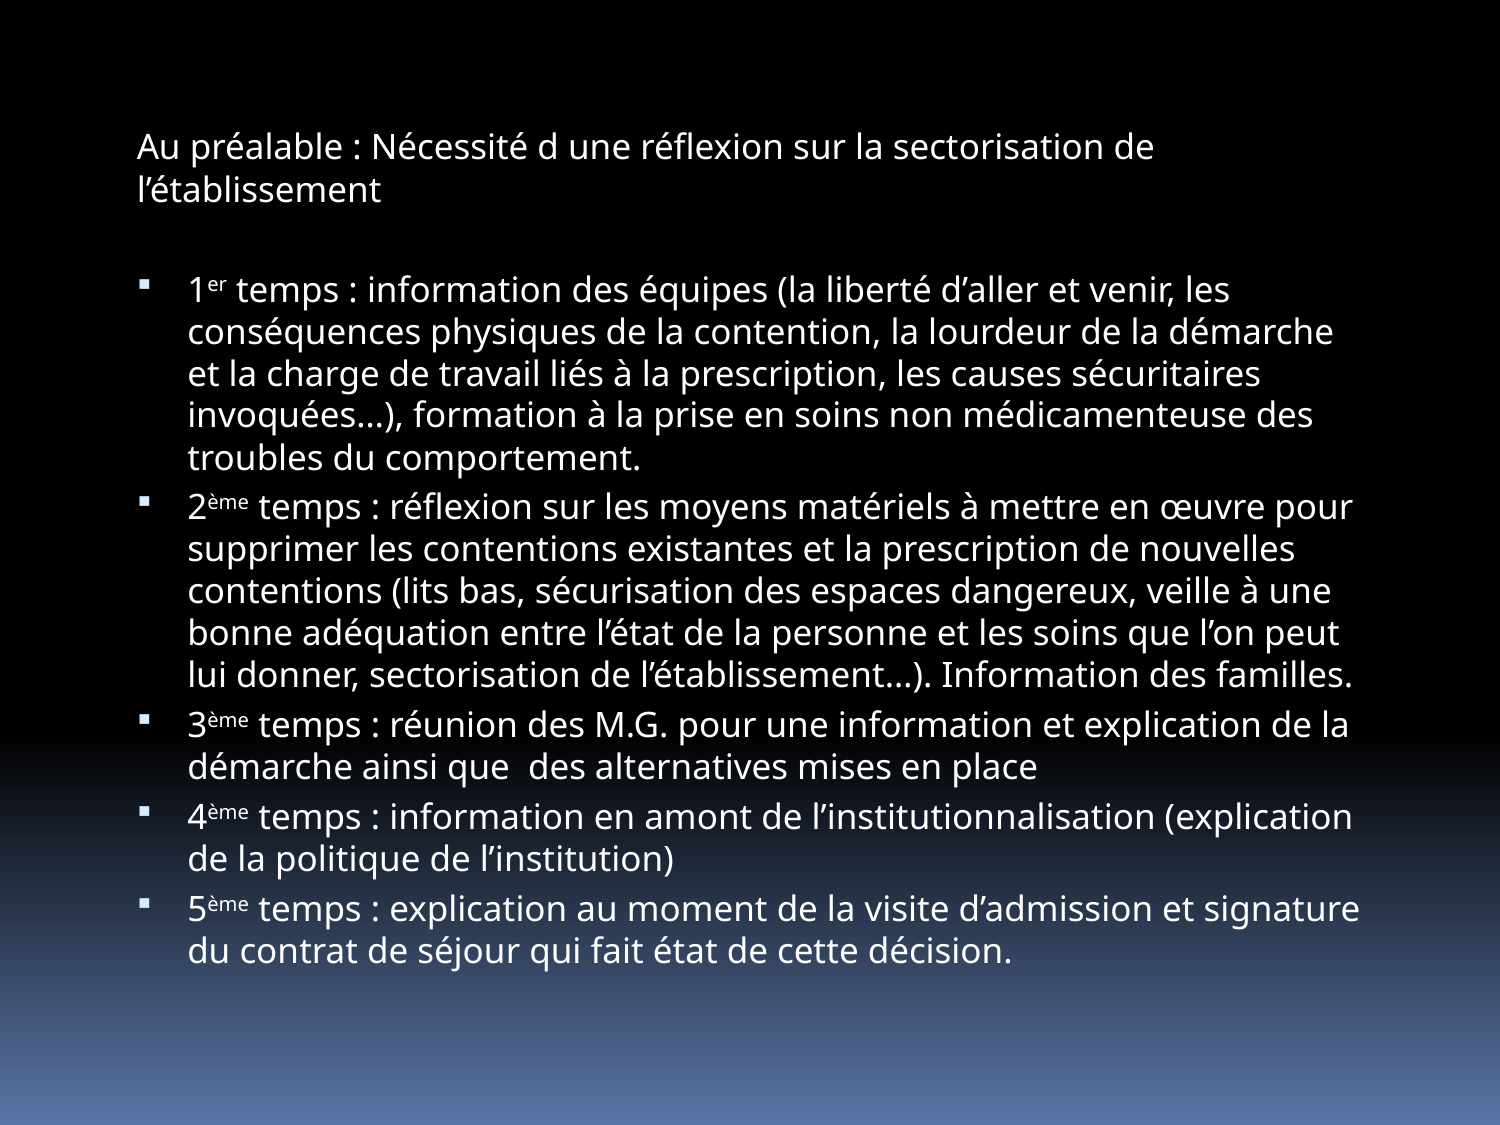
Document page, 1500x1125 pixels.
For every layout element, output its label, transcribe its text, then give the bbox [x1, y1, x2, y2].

list Au préalable : Nécessité d une réflexion sur la sectorisation de l’établissement 1er temps : information des équipes (la liberté d’aller et venir, les conséquences physiques de la contention, la lourdeur de la démarche et la charge de travail liés à la prescription, les causes sécuritaires invoquées…), formation à la prise en soins non médicamenteuse des troubles du comportement. 2ème temps : réflexion sur les moyens matériels à mettre en œuvre pour supprimer les contentions existantes et la prescription de nouvelles contentions (lits bas, sécurisation des espaces dangereux, veille à une bonne adéquation entre l’état de la personne et les soins que l’on peut lui donner, sectorisation de l’établissement…). Information des familles. 3ème temps : réunion des M.G. pour une information et explication de la démarche ainsi que des alternatives mises en place 4ème temps : information en amont de l’institutionnalisation (explication de la politique de l’institution) 5ème temps : explication au moment de la visite d’admission et signature du contrat de séjour qui fait état de cette décision. [112, 117, 1388, 1000]
